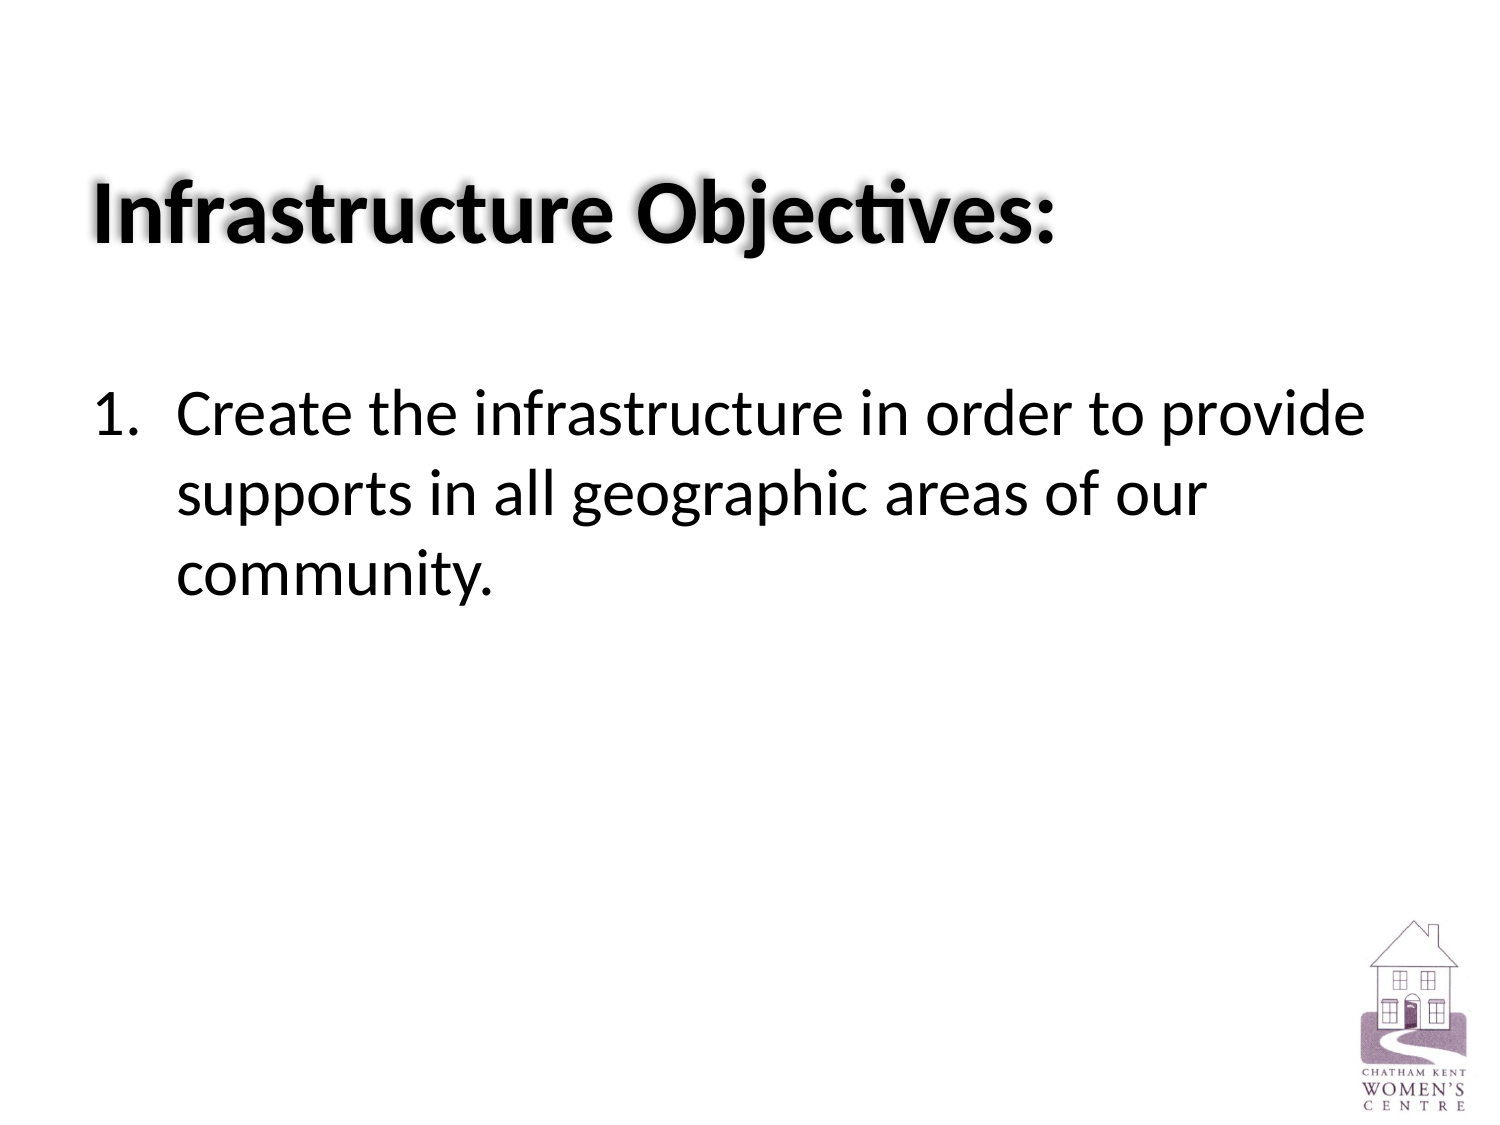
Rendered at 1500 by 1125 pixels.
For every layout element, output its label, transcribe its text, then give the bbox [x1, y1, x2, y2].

picture [1352, 911, 1497, 1125]
title Infrastructure Objectives: [76, 113, 1427, 302]
list Create the infrastructure in order to provide supports in all geographic areas of our community. [76, 361, 1427, 792]
